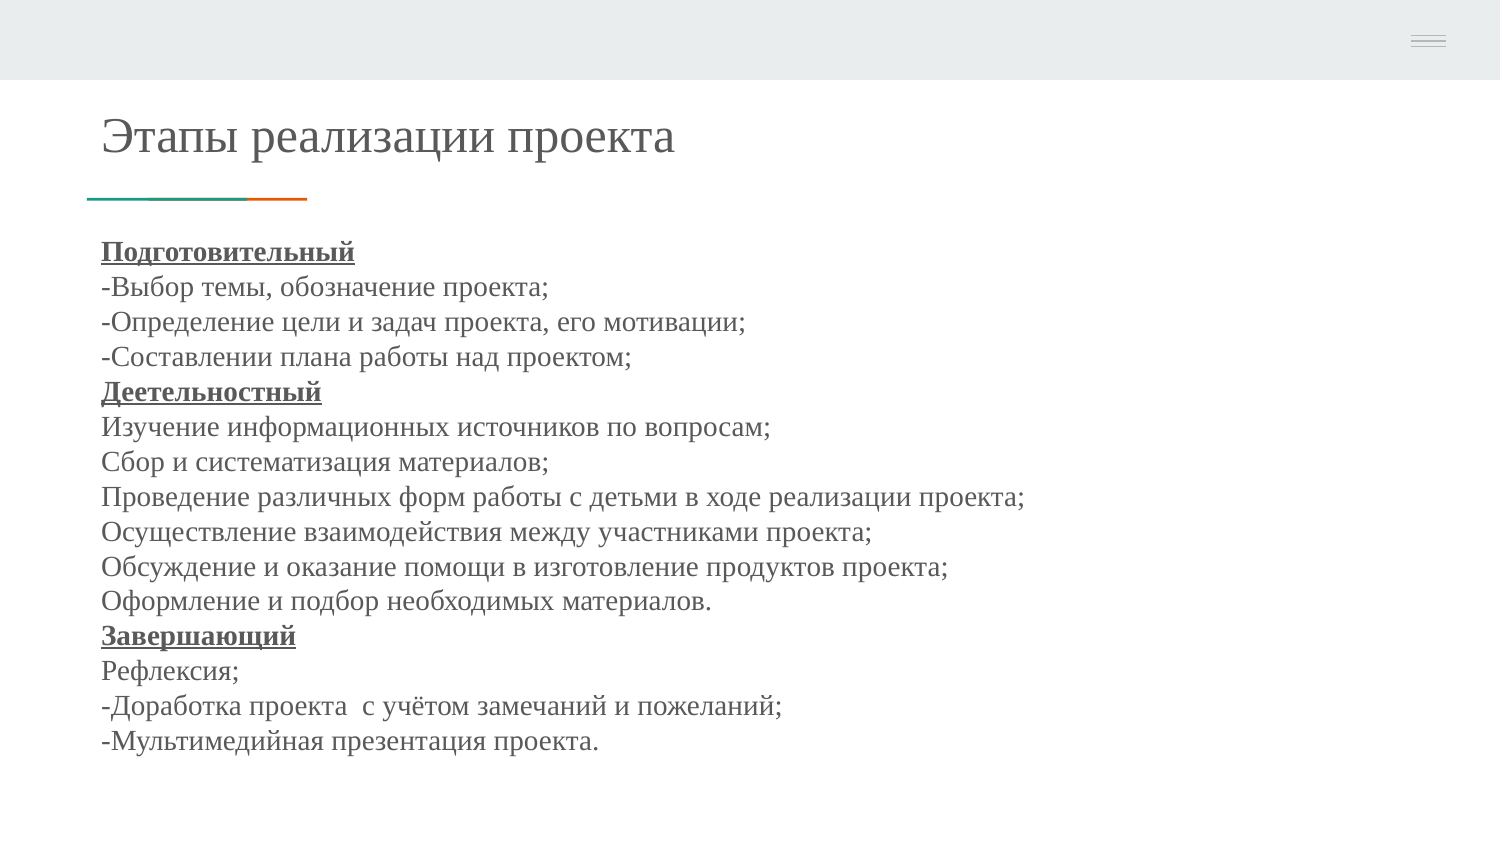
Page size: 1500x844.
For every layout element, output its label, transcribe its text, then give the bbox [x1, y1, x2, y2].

text_box Этапы реализации проекта Подготовительный -Выбор темы, обозначение проекта; -Определение цели и задач проекта, его мотивации; -Составлении плана работы над проектом; Деетельностный Изучение информационных источников по вопросам; Сбор и систематизация материалов; Проведение различных форм работы с детьми в ходе реализации проекта; Осуществление взаимодействия между участниками проекта; Обсуждение и оказание помощи в изготовление продуктов проекта; Оформление и подбор необходимых материалов. Завершающий Рефлексия; -Доработка проекта с учётом замечаний и пожеланий; -Мультимедийная презентация проекта. [86, 94, 1343, 844]
